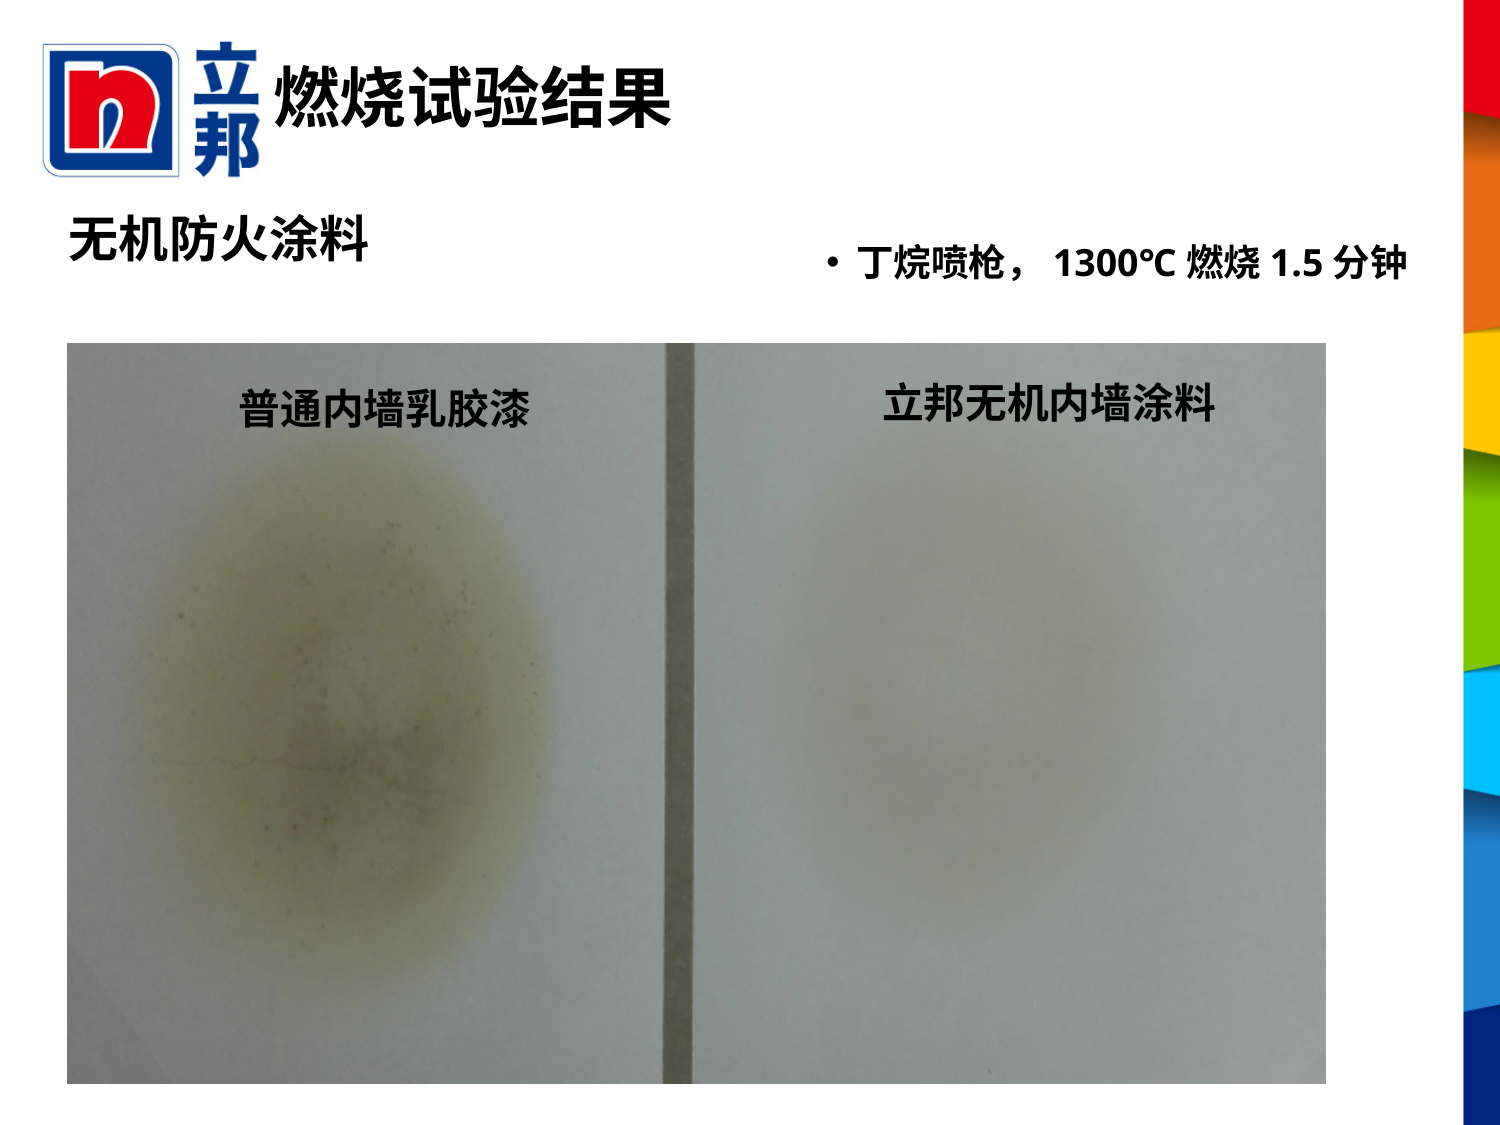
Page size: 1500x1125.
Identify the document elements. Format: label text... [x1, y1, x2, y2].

text_box 丁烷喷枪，1300℃燃烧1.5分钟 [811, 231, 1500, 292]
picture [0, 0, 1500, 1125]
text_box 无机防火涂料 [68, 207, 370, 269]
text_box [67, 343, 1326, 1084]
text_box 燃烧试验结果 [258, 13, 1421, 177]
